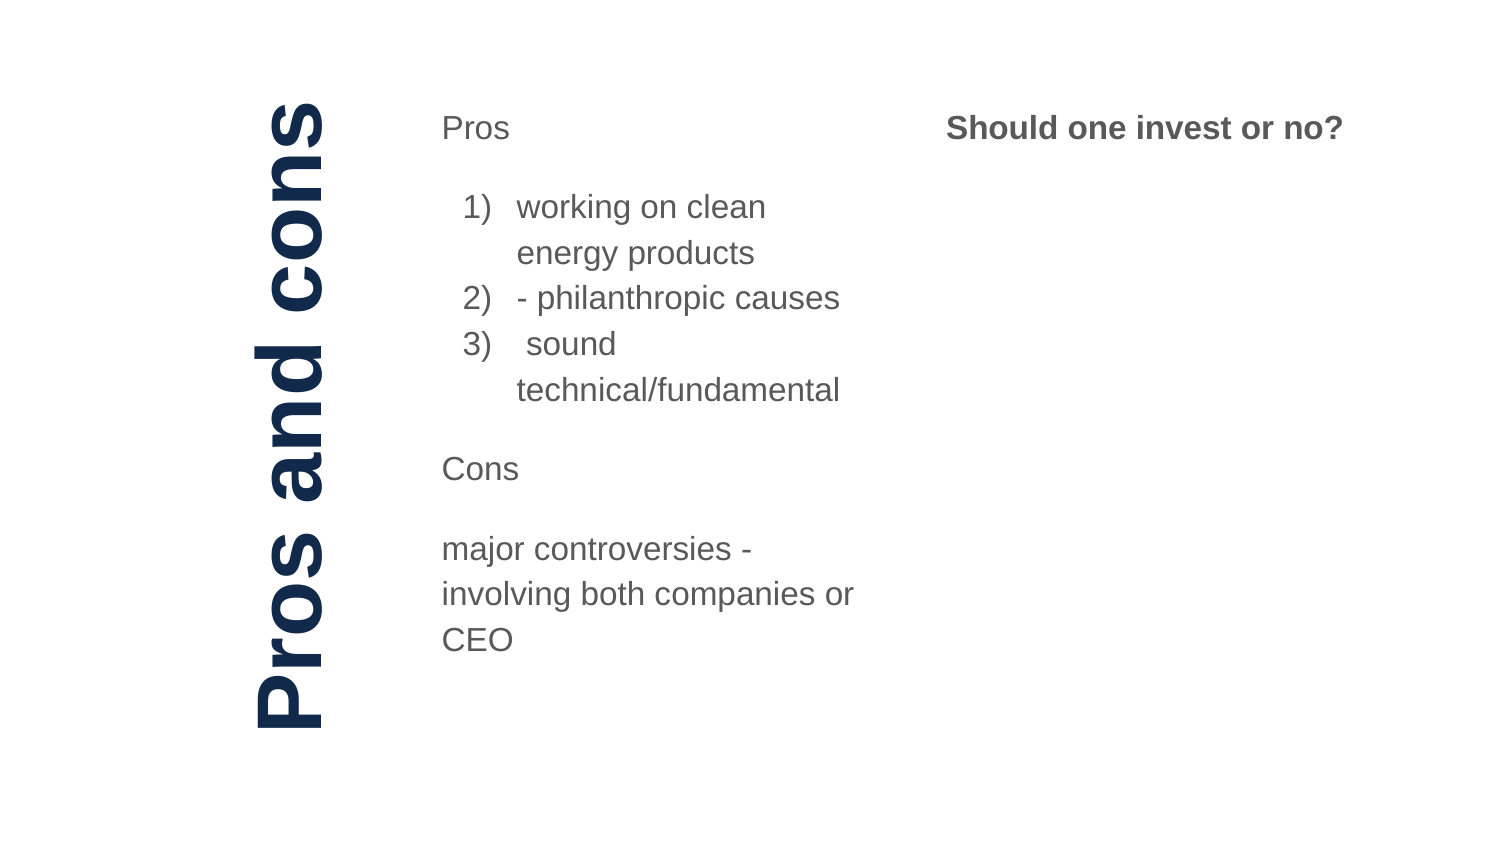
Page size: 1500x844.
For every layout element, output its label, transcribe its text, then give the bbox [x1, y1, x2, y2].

list Should one invest or no? [931, 85, 1397, 590]
list Pros working on clean energy products - philanthropic causes sound technical/fundamental Cons major controversies - involving both companies or CEO [426, 85, 893, 752]
title Pros and cons [108, 85, 356, 752]
